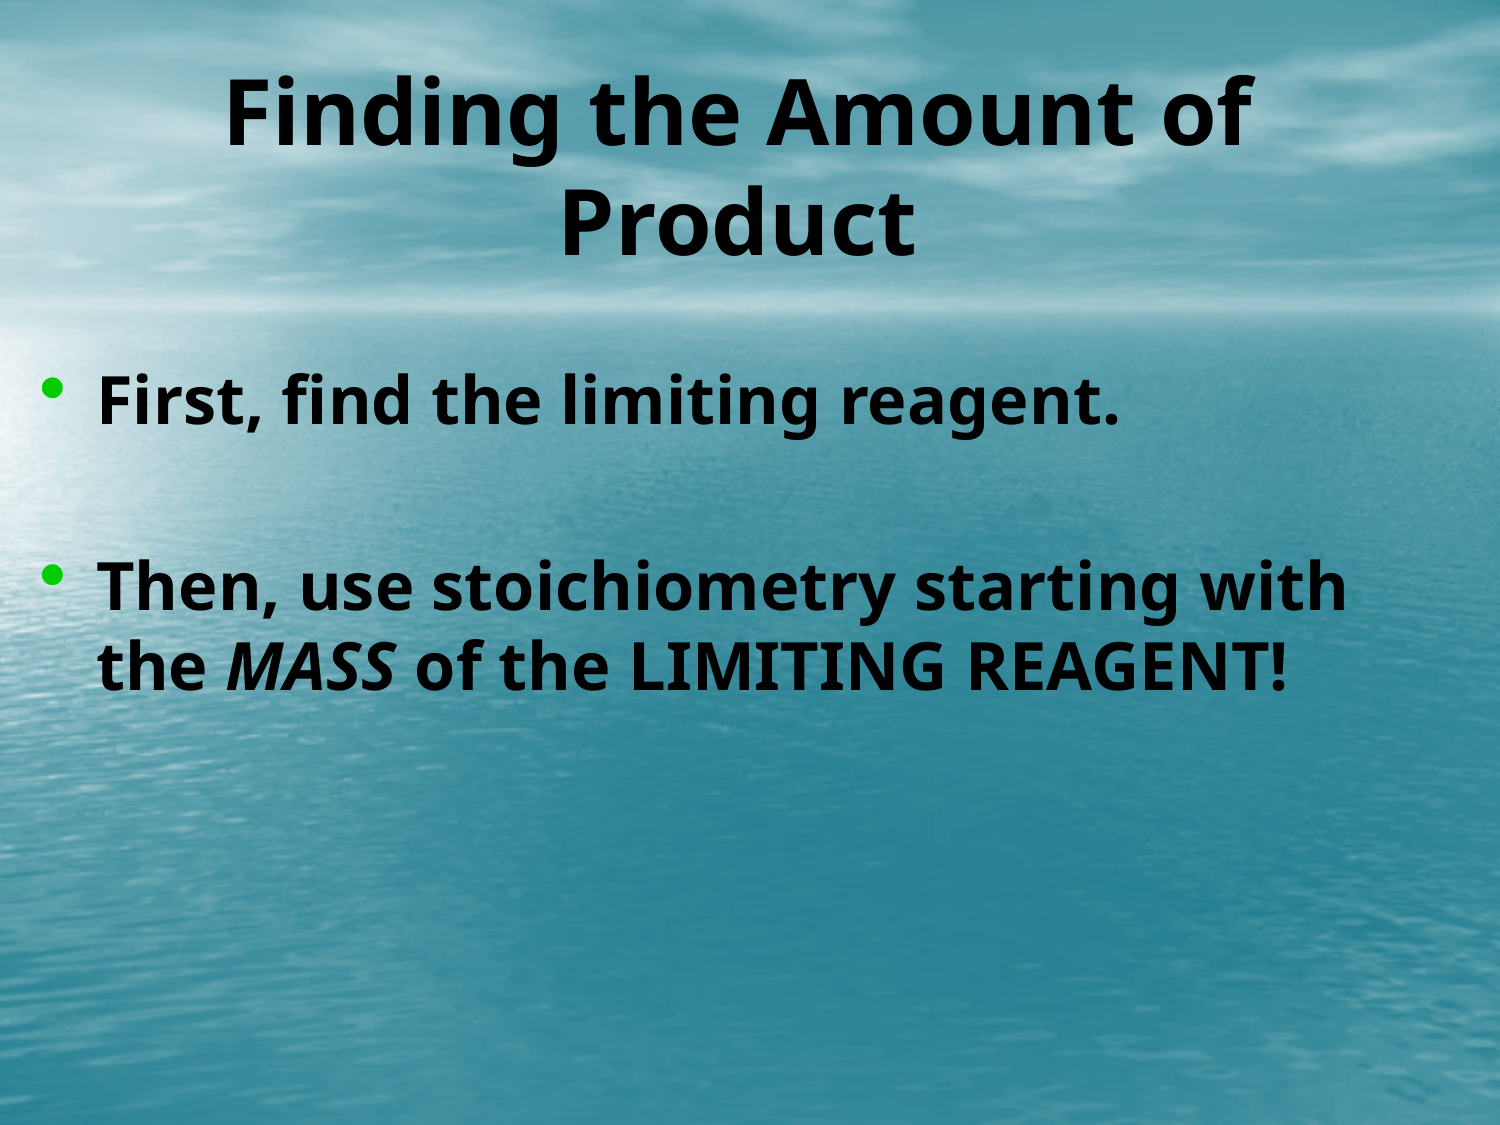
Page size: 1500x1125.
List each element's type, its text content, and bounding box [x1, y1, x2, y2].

title Finding the Amount of Product [62, 50, 1413, 278]
list First, find the limiting reagent. Then, use stoichiometry starting with the MASS of the LIMITING REAGENT! [24, 350, 1425, 750]
